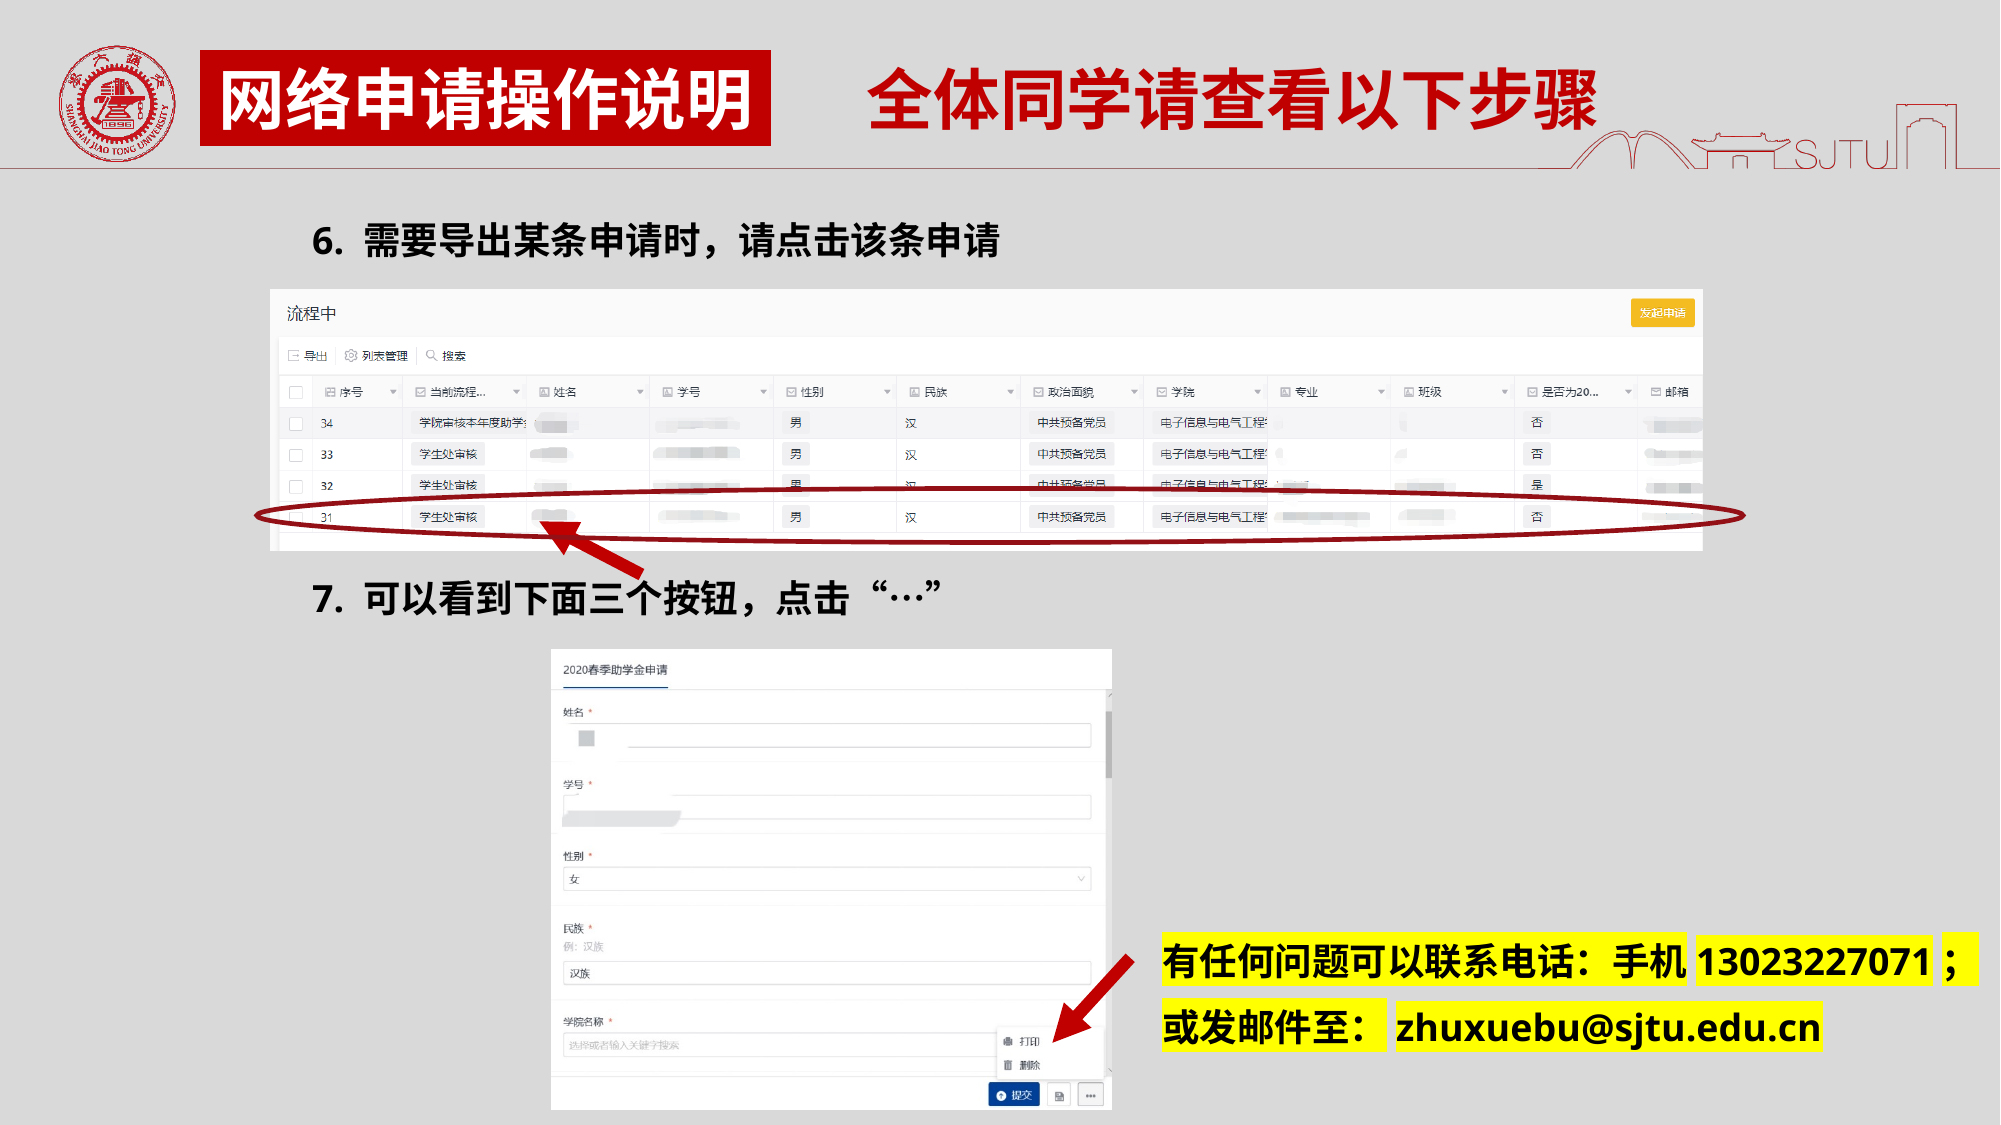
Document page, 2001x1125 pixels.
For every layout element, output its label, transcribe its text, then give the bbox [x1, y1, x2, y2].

text_box 有任何问题可以联系电话：手机13023227071； 或发邮件至：zhuxuebu@sjtu.edu.cn [1147, 864, 2000, 1056]
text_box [270, 289, 1703, 603]
text_box 6. 需要导出某条申请时，请点击该条申请 [297, 209, 1719, 269]
text_box 全体同学请查看以下步骤 [847, 50, 1620, 146]
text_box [551, 649, 1147, 1110]
text_box 网络申请操作说明 [200, 50, 771, 146]
text_box [255, 509, 270, 522]
text_box 7. 可以看到下面三个按钮，点击“…” [297, 603, 1563, 628]
picture [0, 37, 2000, 169]
text_box [1703, 505, 1745, 526]
